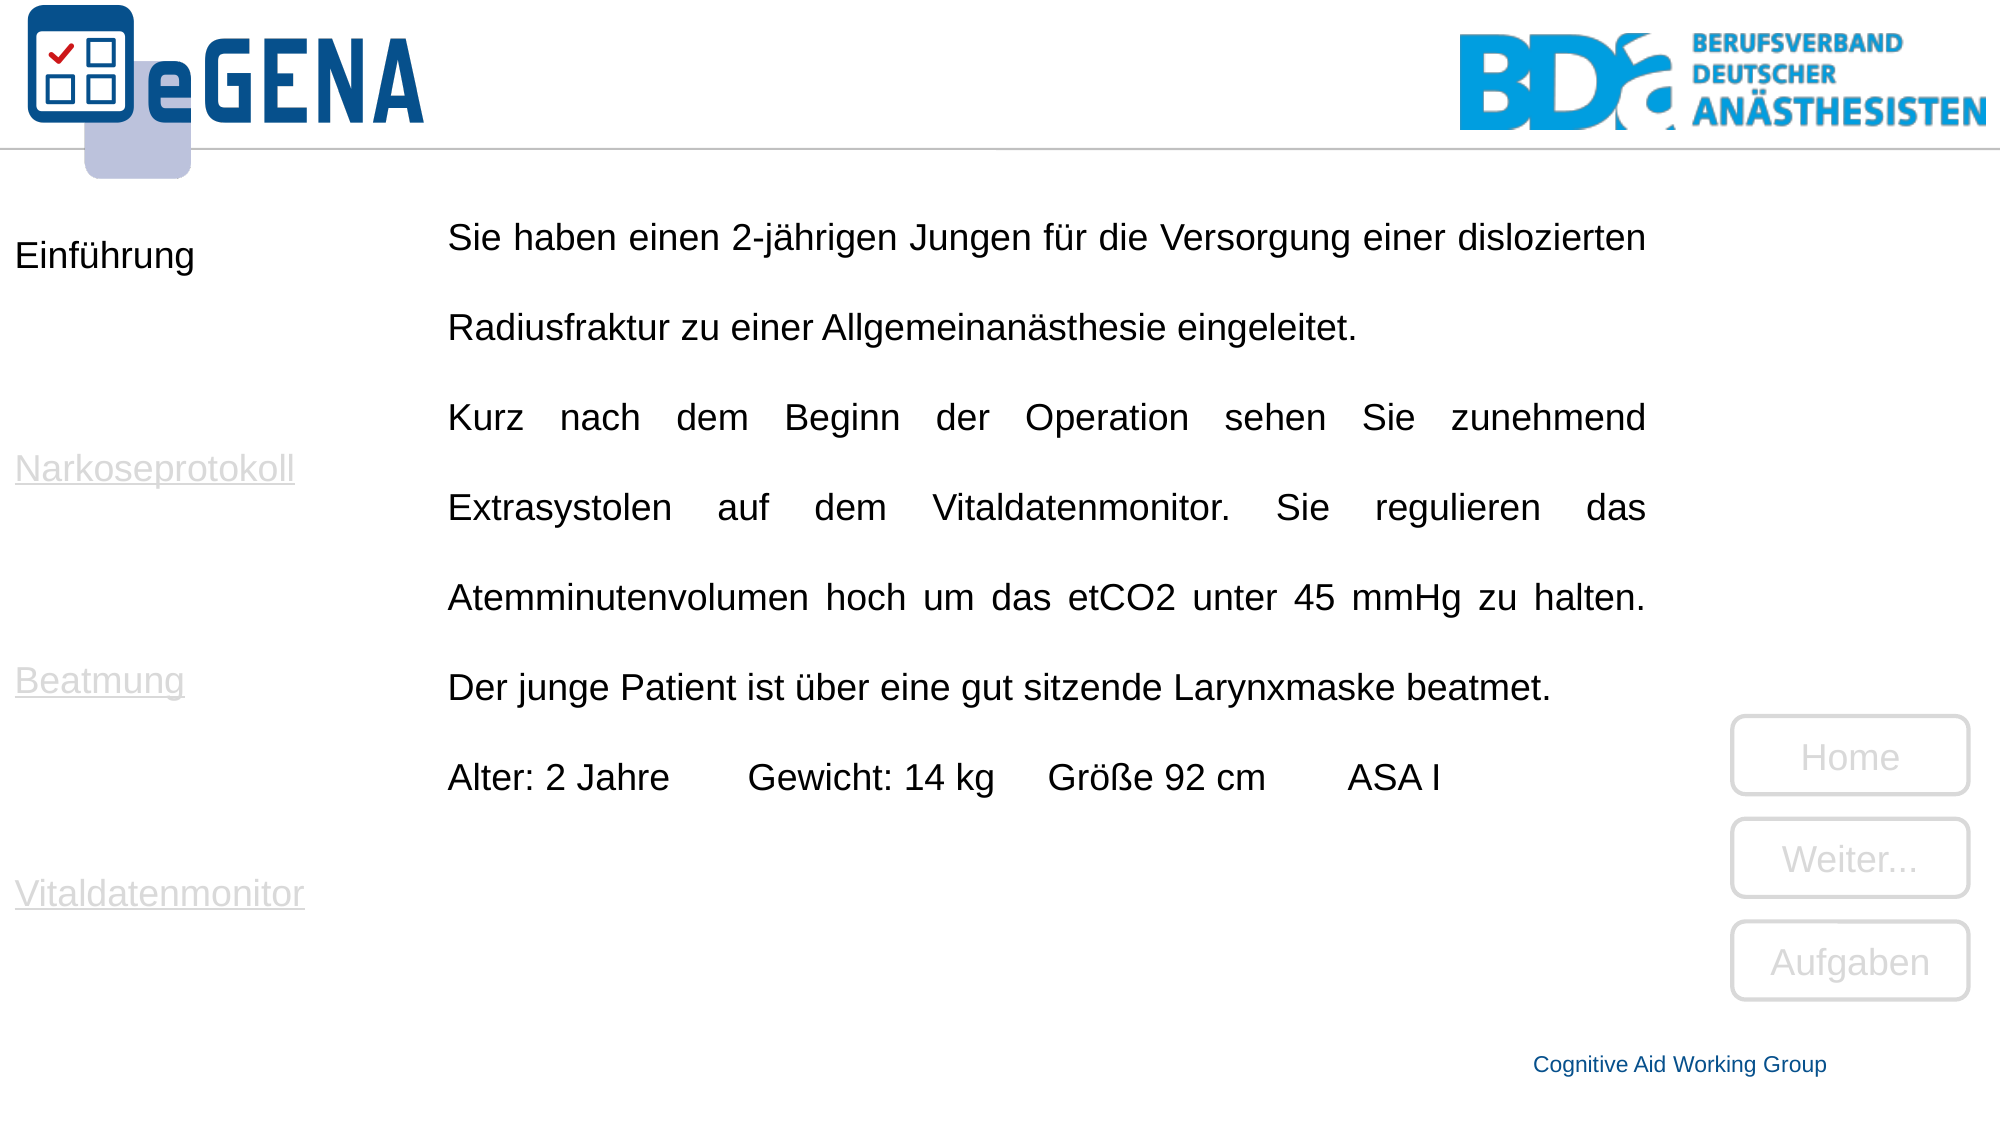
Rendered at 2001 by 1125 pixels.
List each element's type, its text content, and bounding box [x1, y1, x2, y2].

table_cell Beatmung [0, 574, 350, 787]
picture [1554, 53, 1597, 112]
picture [1518, 71, 1530, 91]
picture [1509, 118, 1530, 130]
picture [0, 0, 471, 223]
table_header Einführung [0, 149, 350, 362]
table_cell Narkoseprotokoll [0, 362, 350, 574]
picture [1484, 90, 1509, 112]
text_box Home [1730, 713, 1971, 797]
table_cell Vitaldatenmonitor [0, 787, 350, 999]
text_box Aufgaben [1730, 919, 1971, 1002]
text_box Weiter... [1730, 816, 1971, 899]
text_box Sie haben einen 2-jährigen Jungen für die Versorgung einer dislozierten Radiusfraktur zu einer Allgemeinanästhesie eingeleitet. Kurz nach dem Beginn der Operation sehen Sie zunehmend Extrasystolen auf dem Vitaldatenmonitor. Sie regulieren das Atemminutenvolumen hoch um das etCO2 unter 45 mmHg zu halten. Der junge Patient ist über eine gut sitzende Larynxmaske beatmet. Alter: 2 Jahre Gewicht: 14 kg Größe 92 cm ASA I [432, 160, 1662, 806]
picture [1460, 33, 1986, 130]
picture [1484, 53, 1509, 74]
